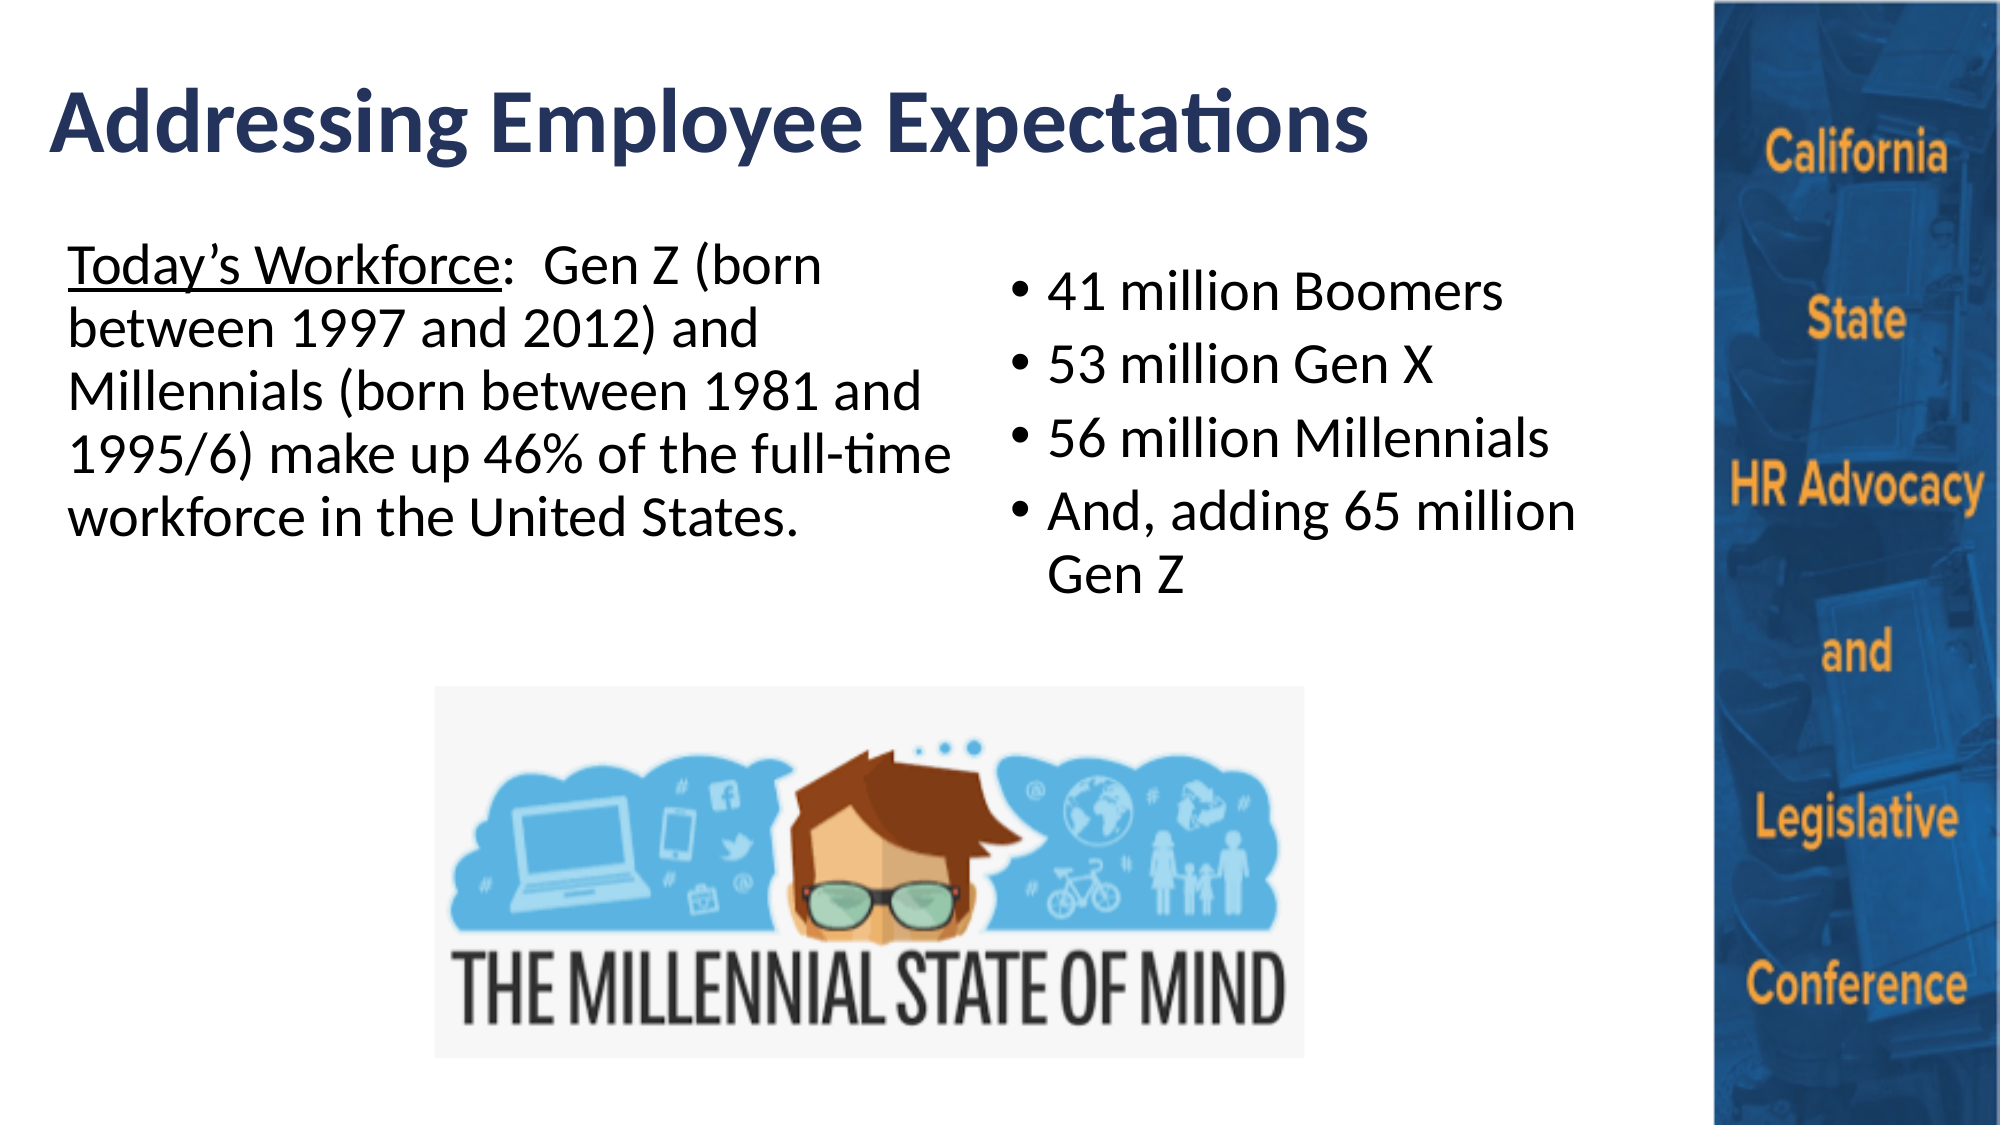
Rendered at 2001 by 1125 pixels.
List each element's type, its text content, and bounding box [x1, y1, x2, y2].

list Today’s Workforce: Gen Z (born between 1997 and 2012) and Millennials (born between 1981 and 1995/6) make up 46% of the full-time workforce in the United States. [52, 227, 1043, 563]
title Addressing Employee Expectations [34, 13, 1806, 232]
picture [0, 0, 2000, 1125]
text_box 41 million Boomers 53 million Gen X 56 million Millennials And, adding 65 million Gen Z [920, 252, 1651, 748]
